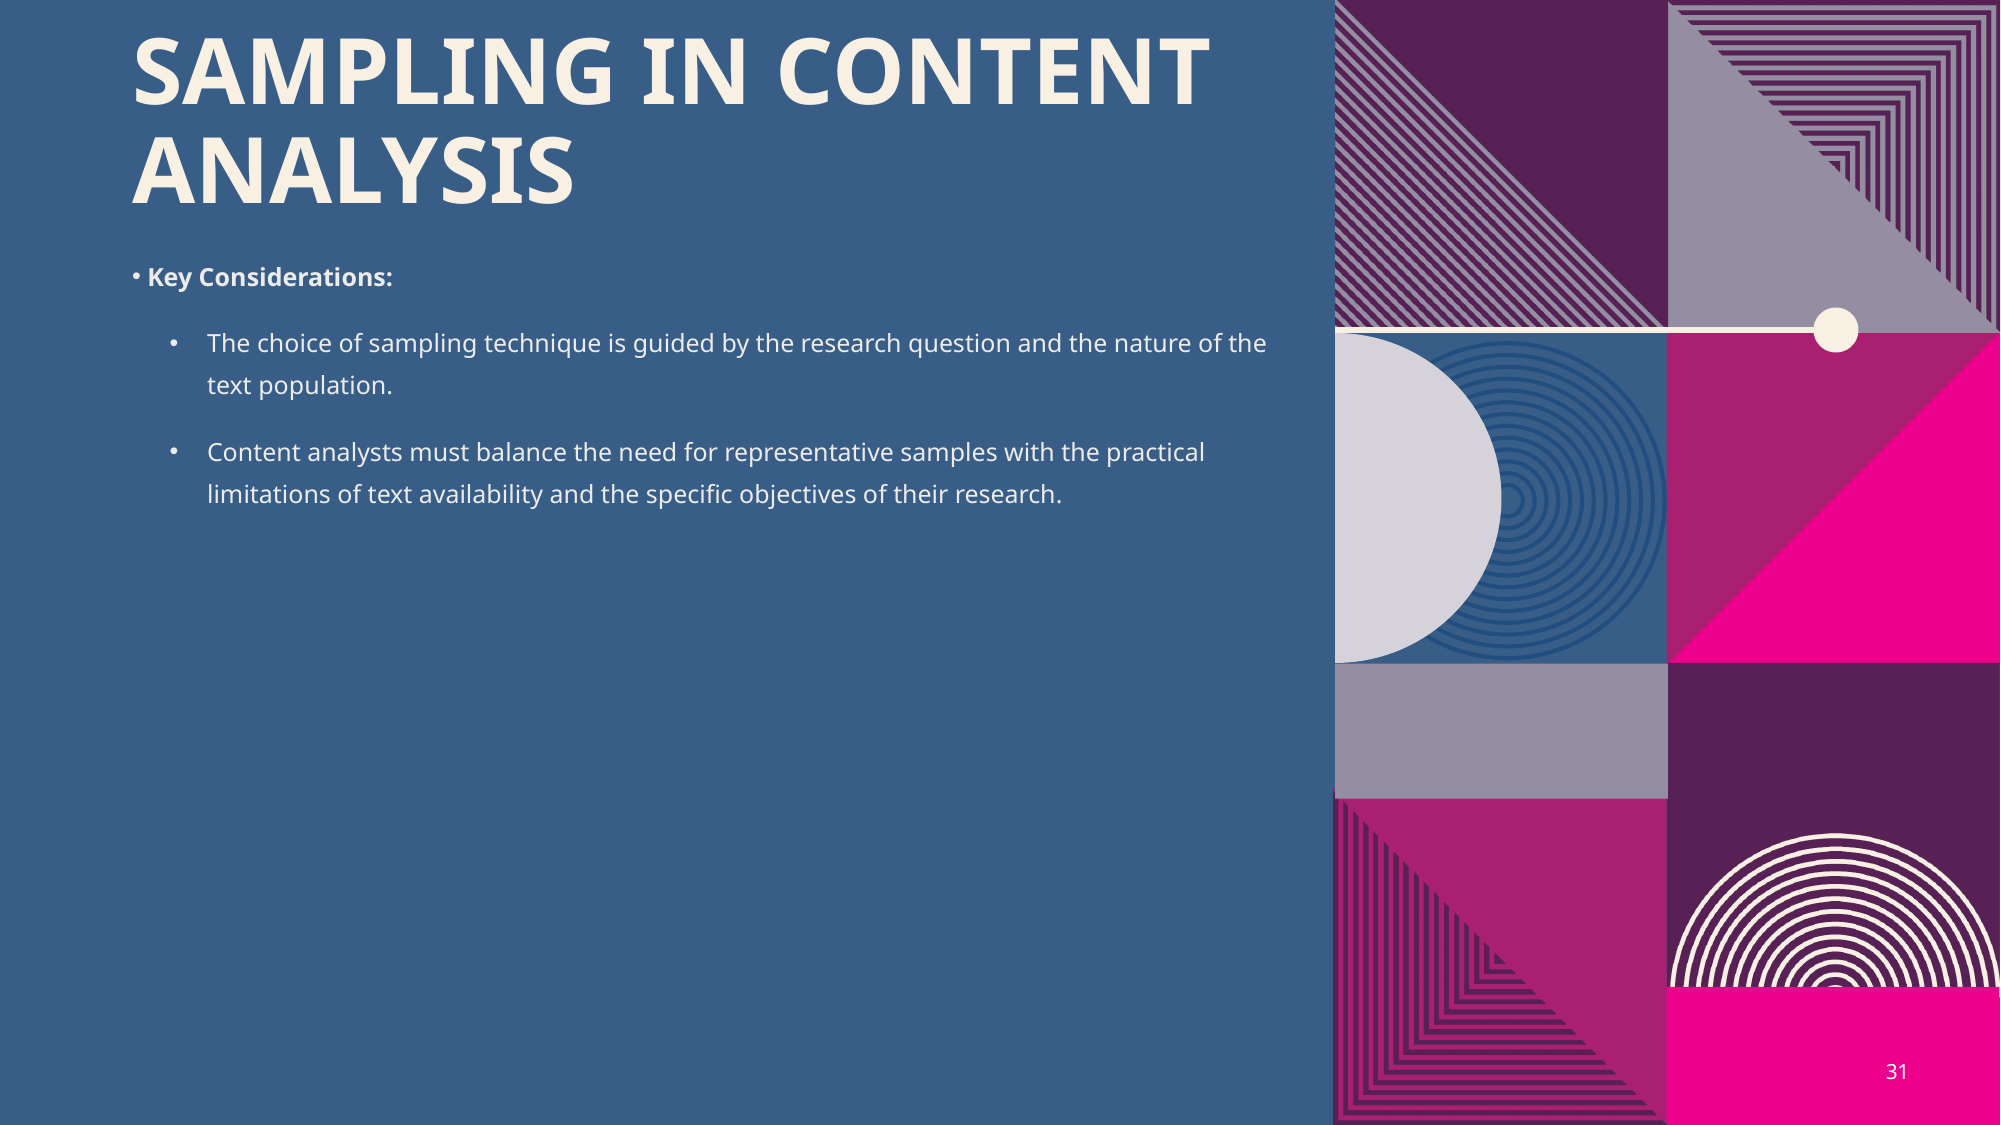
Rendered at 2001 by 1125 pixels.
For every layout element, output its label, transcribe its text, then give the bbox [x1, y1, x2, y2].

slide_number 31 [1849, 1042, 1925, 1103]
picture [1333, 791, 1667, 1125]
title Sampling in Content Analysis [117, 17, 1298, 242]
list Key Considerations: The choice of sampling technique is guided by the research question and the nature of the text population. Content analysts must balance the need for representative samples with the practical limitations of text availability and the specific objectives of their research. [117, 242, 1312, 884]
picture [1335, 0, 2001, 333]
picture [1669, 833, 2001, 998]
